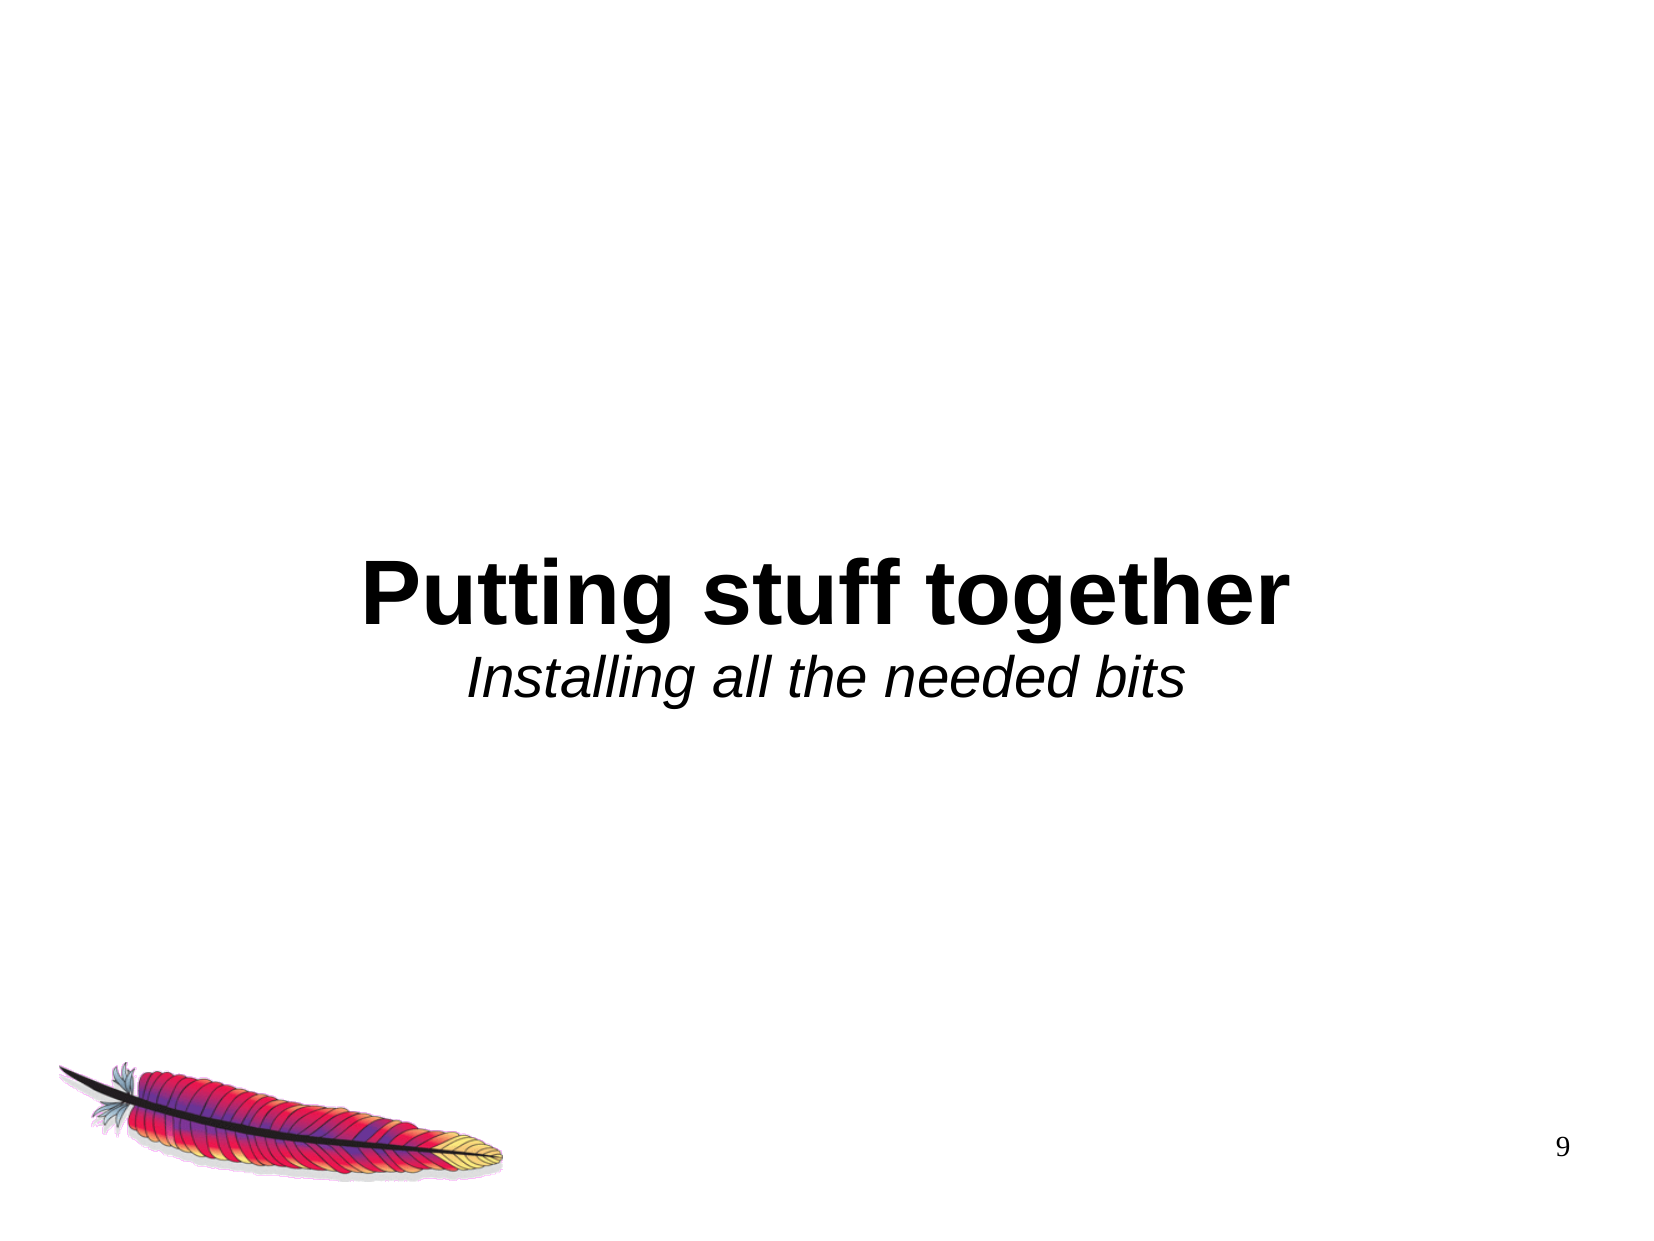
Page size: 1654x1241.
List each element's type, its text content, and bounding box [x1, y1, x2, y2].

picture [58, 1062, 503, 1182]
text_box Putting stuff together Installing all the needed bits [333, 529, 1320, 711]
slide_number 9 [1185, 1129, 1571, 1216]
